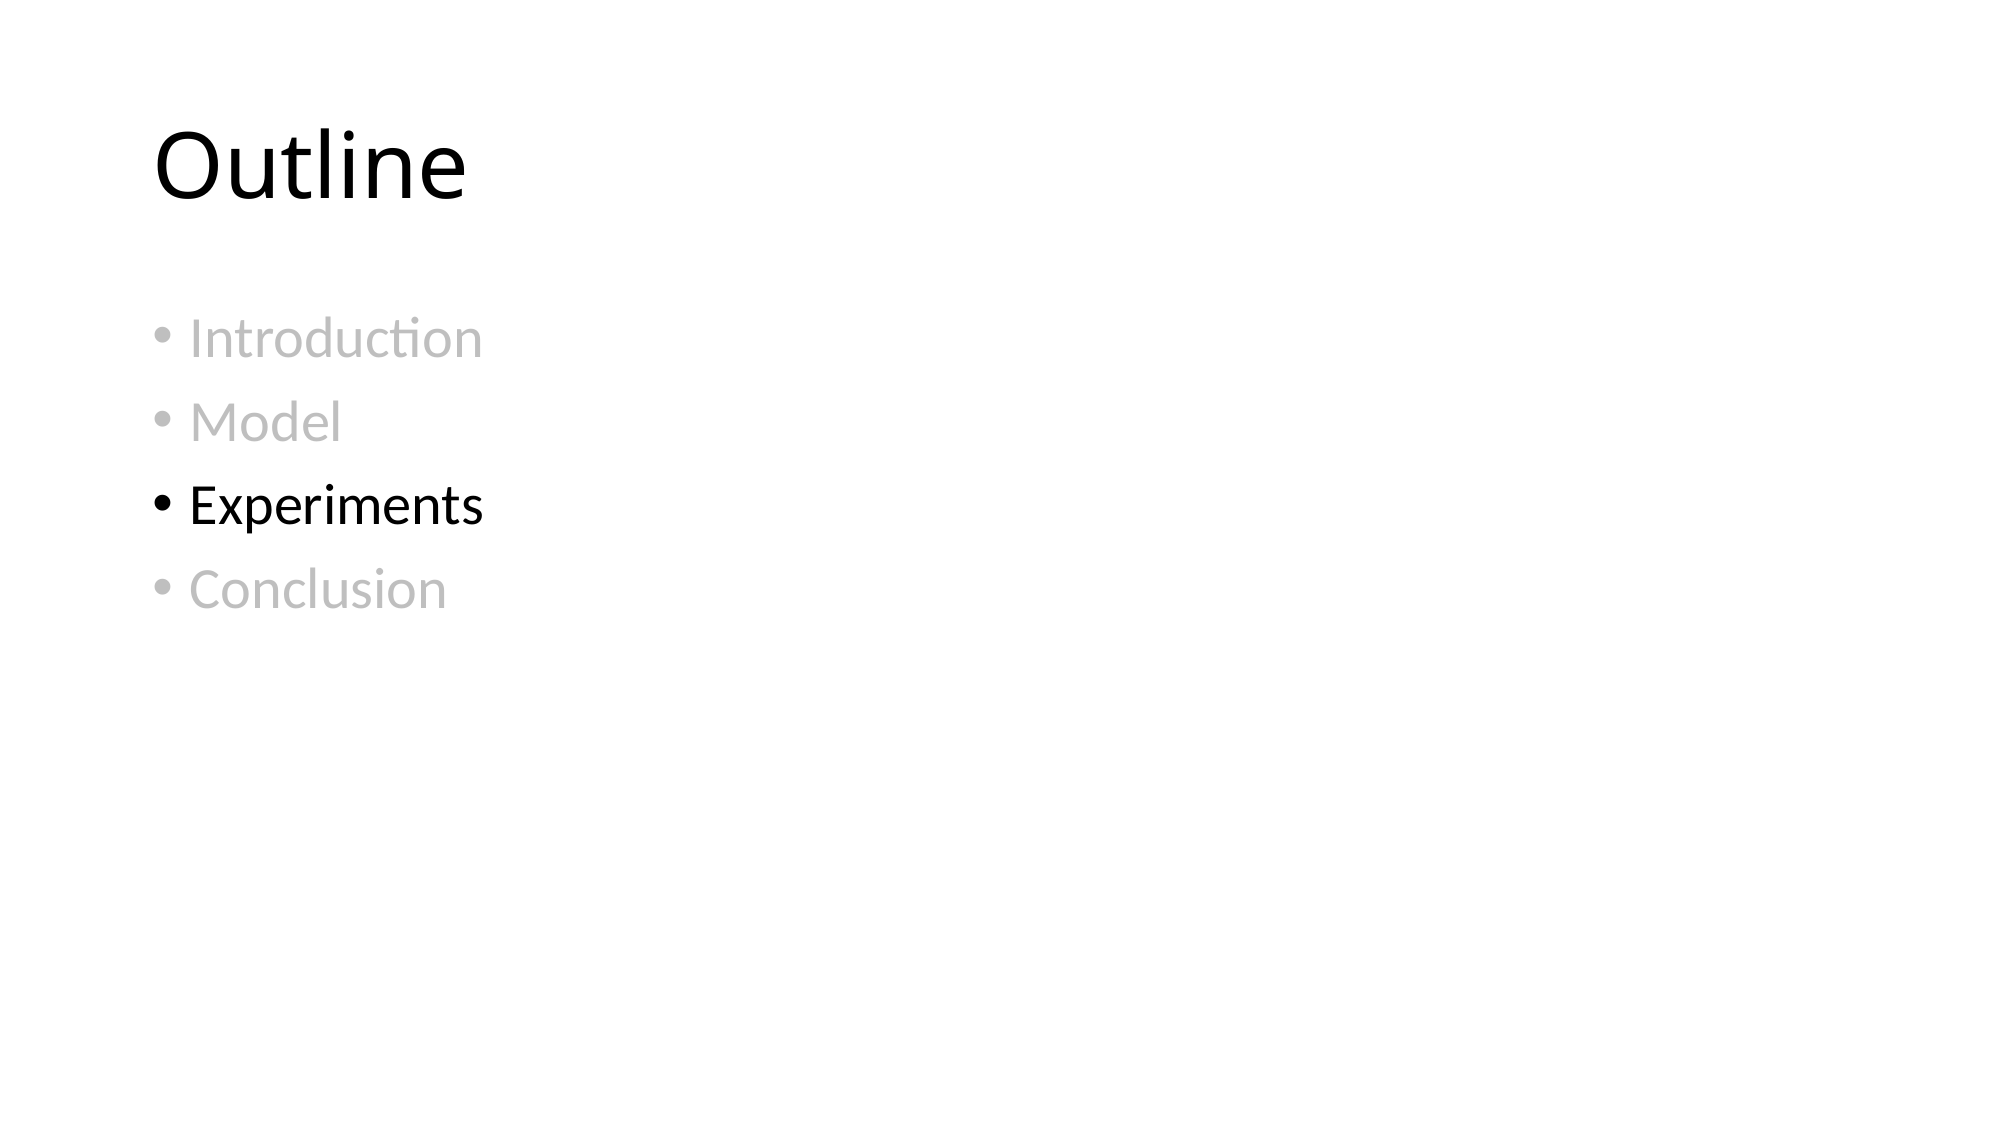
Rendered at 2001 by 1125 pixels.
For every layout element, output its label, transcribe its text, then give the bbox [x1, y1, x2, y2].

list Introduction Model Experiments Conclusion [137, 299, 1863, 1014]
title Outline [137, 59, 1863, 278]
